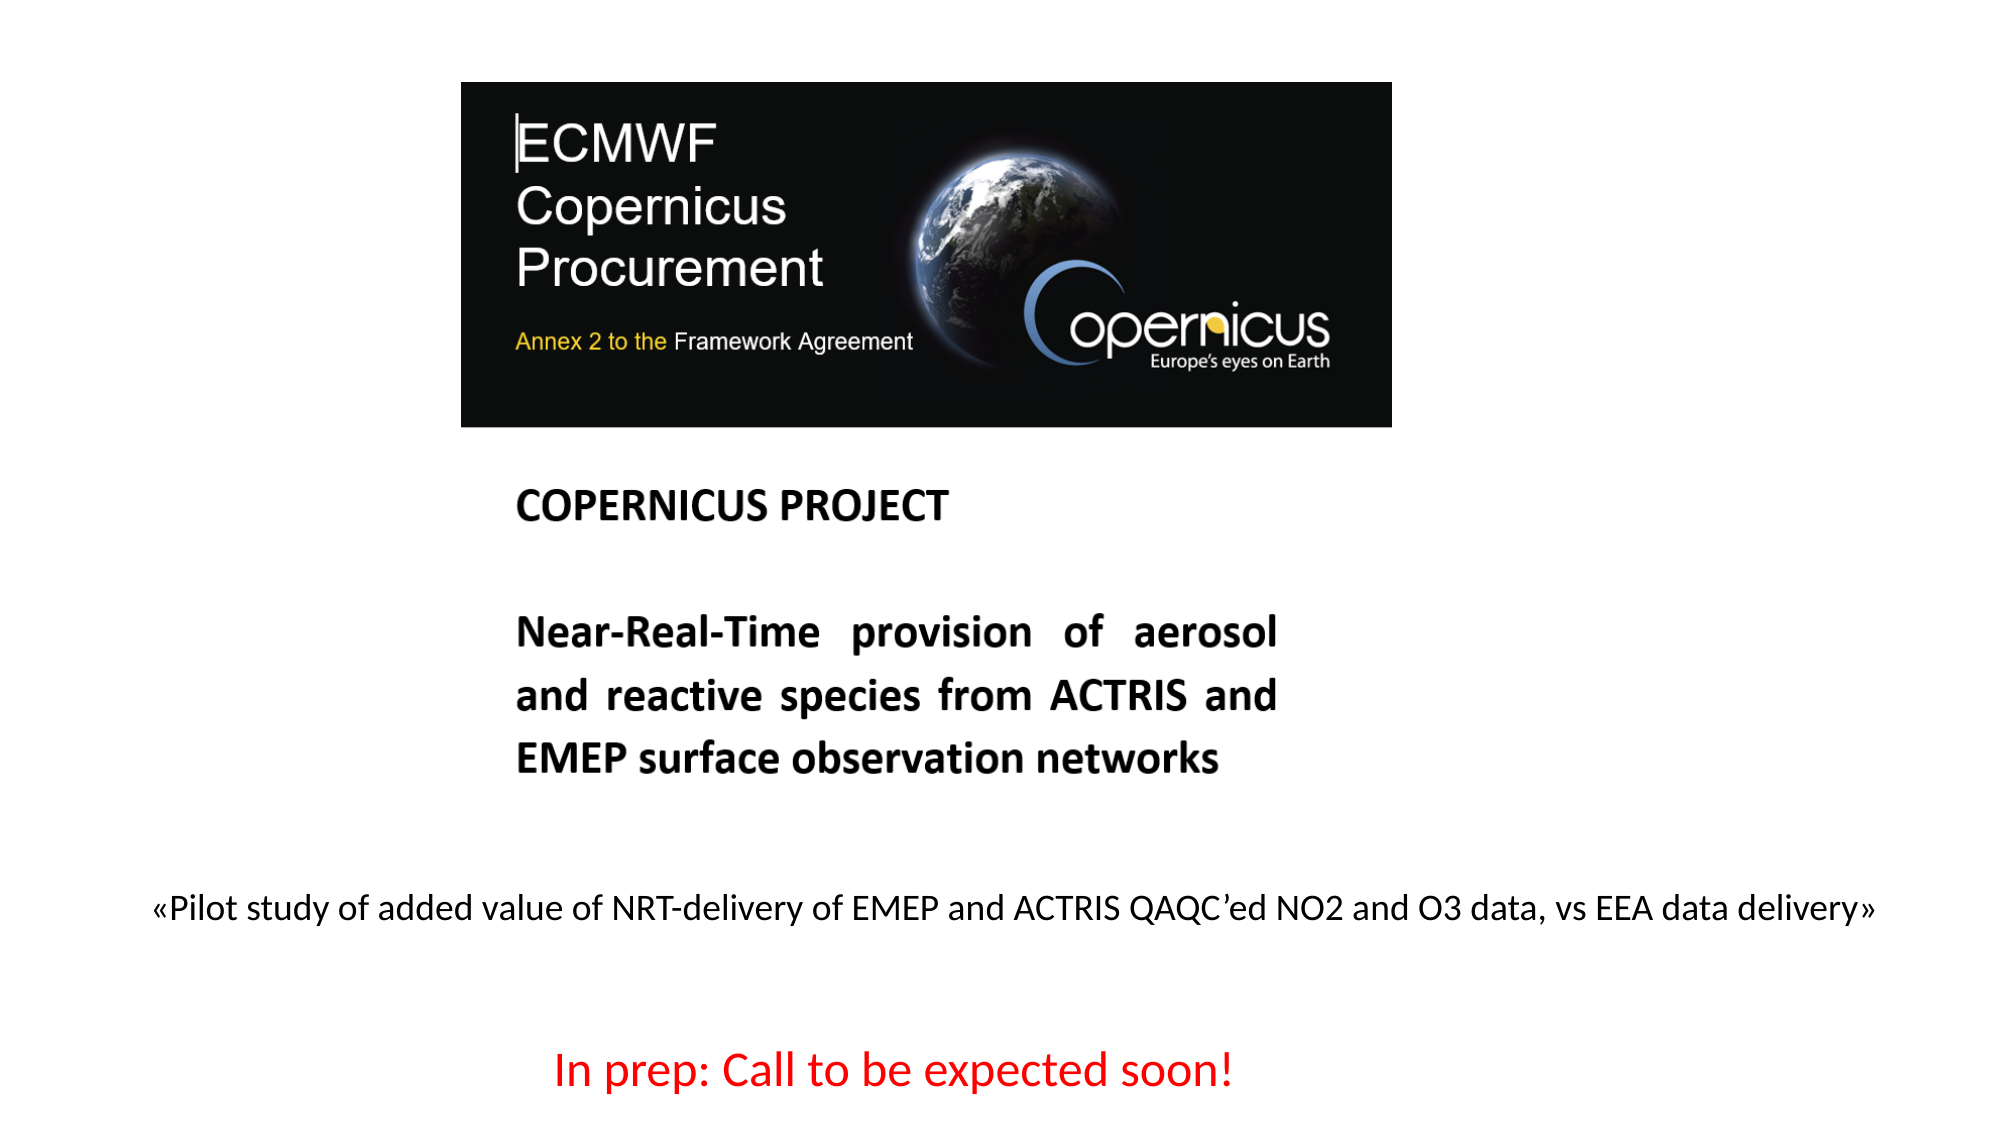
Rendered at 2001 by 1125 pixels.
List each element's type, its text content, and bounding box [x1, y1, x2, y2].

text_box «Pilot study of added value of NRT-delivery of EMEP and ACTRIS QAQC’ed NO2 and O3 data, vs EEA data delivery» [135, 875, 1895, 936]
picture [461, 82, 1392, 800]
text_box In prep: Call to be expected soon! [538, 1029, 1251, 1105]
